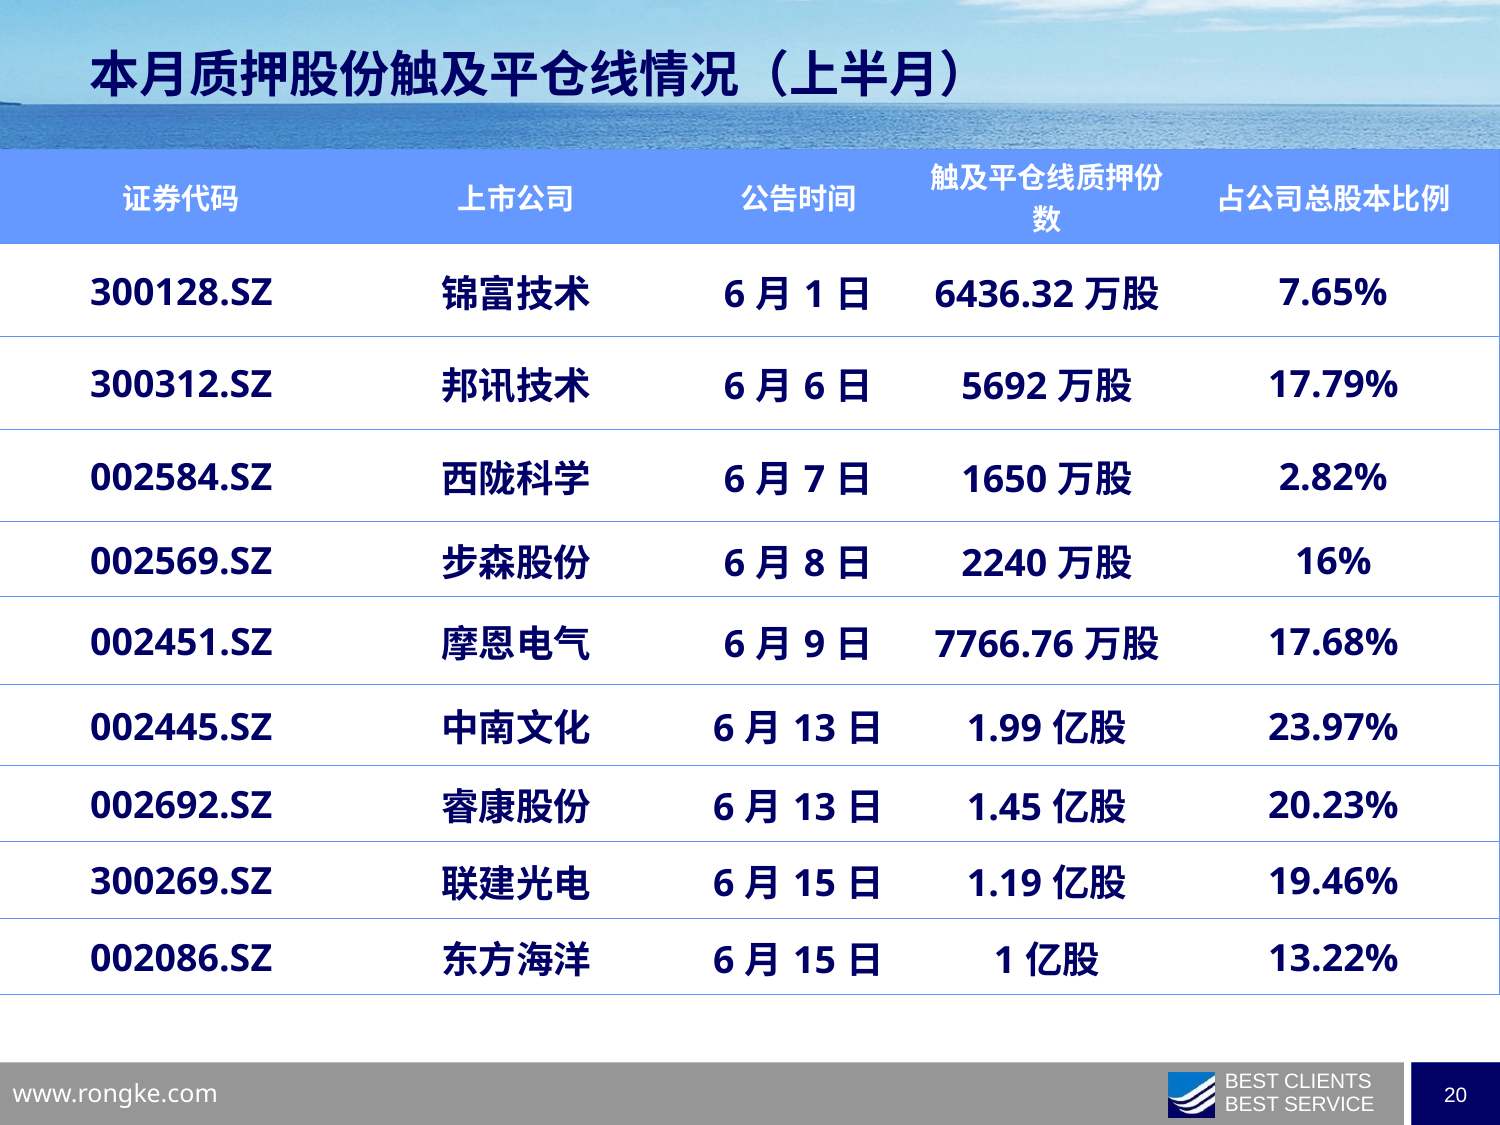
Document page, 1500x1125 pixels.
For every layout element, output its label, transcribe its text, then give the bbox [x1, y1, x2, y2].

table_cell 2.82% [1167, 430, 1499, 521]
table_cell 6月8日 [670, 522, 927, 596]
table_header 占公司总股本比例 [1167, 150, 1499, 243]
text_box 本月质押股份触及平仓线情况（上半月） [74, 35, 1425, 149]
table_cell 002445.SZ [0, 685, 363, 765]
table_cell 2240万股 [927, 522, 1167, 596]
table_cell 6月1日 [670, 244, 927, 336]
table_cell 13.22% [1167, 919, 1499, 994]
table_cell 300269.SZ [0, 842, 363, 918]
table_cell 锦富技术 [363, 244, 670, 336]
table_cell 步森股份 [363, 522, 670, 596]
table_cell 7766.76万股 [927, 597, 1167, 684]
table_cell 6月15日 [670, 842, 927, 918]
table_cell 002692.SZ [0, 766, 363, 841]
table_cell 23.97% [1167, 685, 1499, 765]
table_cell 6月7日 [670, 430, 927, 521]
table_cell 002086.SZ [0, 919, 363, 994]
table_cell 6436.32万股 [927, 244, 1167, 336]
table_cell 16% [1167, 522, 1499, 596]
table_cell 联建光电 [363, 842, 670, 918]
table_cell 1.19亿股 [927, 842, 1167, 918]
table_cell 邦讯技术 [363, 337, 670, 429]
table_cell 1650万股 [927, 430, 1167, 521]
table_cell 002569.SZ [0, 522, 363, 596]
table_cell 中南文化 [363, 685, 670, 765]
table_cell 1亿股 [927, 919, 1167, 994]
table_cell 17.68% [1167, 597, 1499, 684]
table_cell 002451.SZ [0, 597, 363, 684]
table_cell 6月6日 [670, 337, 927, 429]
picture [1168, 1072, 1215, 1118]
picture [0, 0, 1500, 149]
table_header 证券代码 [0, 150, 363, 243]
table_cell 6月15日 [670, 919, 927, 994]
table_cell 东方海洋 [363, 919, 670, 994]
table_cell 西陇科学 [363, 430, 670, 521]
table_cell 19.46% [1167, 842, 1499, 918]
table_cell 002584.SZ [0, 430, 363, 521]
table_cell 1.99亿股 [927, 685, 1167, 765]
table_cell 睿康股份 [363, 766, 670, 841]
table_cell 17.79% [1167, 337, 1499, 429]
table_cell 1.45亿股 [927, 766, 1167, 841]
table_cell 6月13日 [670, 685, 927, 765]
table_header 上市公司 [363, 150, 670, 243]
table_cell 7.65% [1167, 244, 1499, 336]
table_cell 6月9日 [670, 597, 927, 684]
table_cell 摩恩电气 [363, 597, 670, 684]
table_header 触及平仓线质押份数 [927, 150, 1167, 243]
table_cell 20.23% [1167, 766, 1499, 841]
table_cell 6月13日 [670, 766, 927, 841]
table_header 公告时间 [670, 150, 927, 243]
table_cell 5692万股 [927, 337, 1167, 429]
table_cell 300128.SZ [0, 244, 363, 336]
table_cell 300312.SZ [0, 337, 363, 429]
